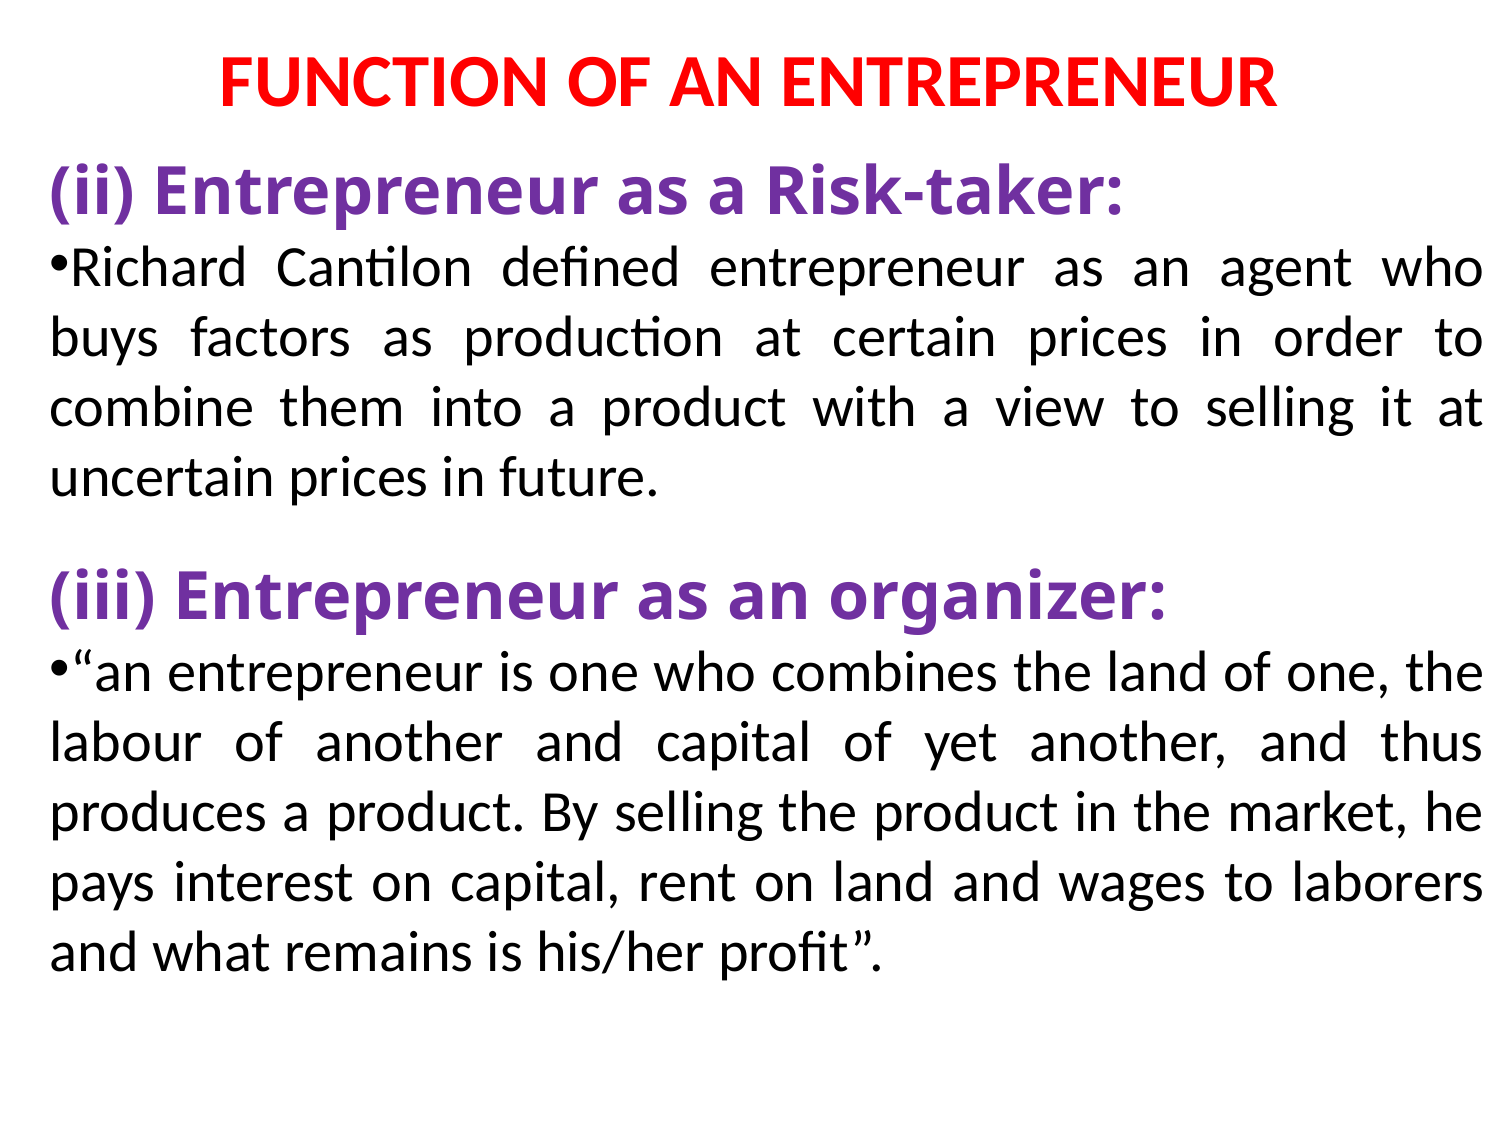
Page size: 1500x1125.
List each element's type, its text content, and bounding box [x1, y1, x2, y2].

text_box (ii) Entrepreneur as a Risk-taker: Richard Cantilon defined entrepreneur as an agent who buys factors as production at certain prices in order to combine them into a product with a view to selling it at uncertain prices in future. (iii) Entrepreneur as an organizer: “an entrepreneur is one who combines the land of one, the labour of another and capital of yet another, and thus produces a product. By selling the product in the market, he pays interest on capital, rent on land and wages to laborers and what remains is his/her profit”. [35, 140, 1500, 1125]
text_box FUNCTION OF AN ENTREPRENEUR [35, 0, 1465, 140]
